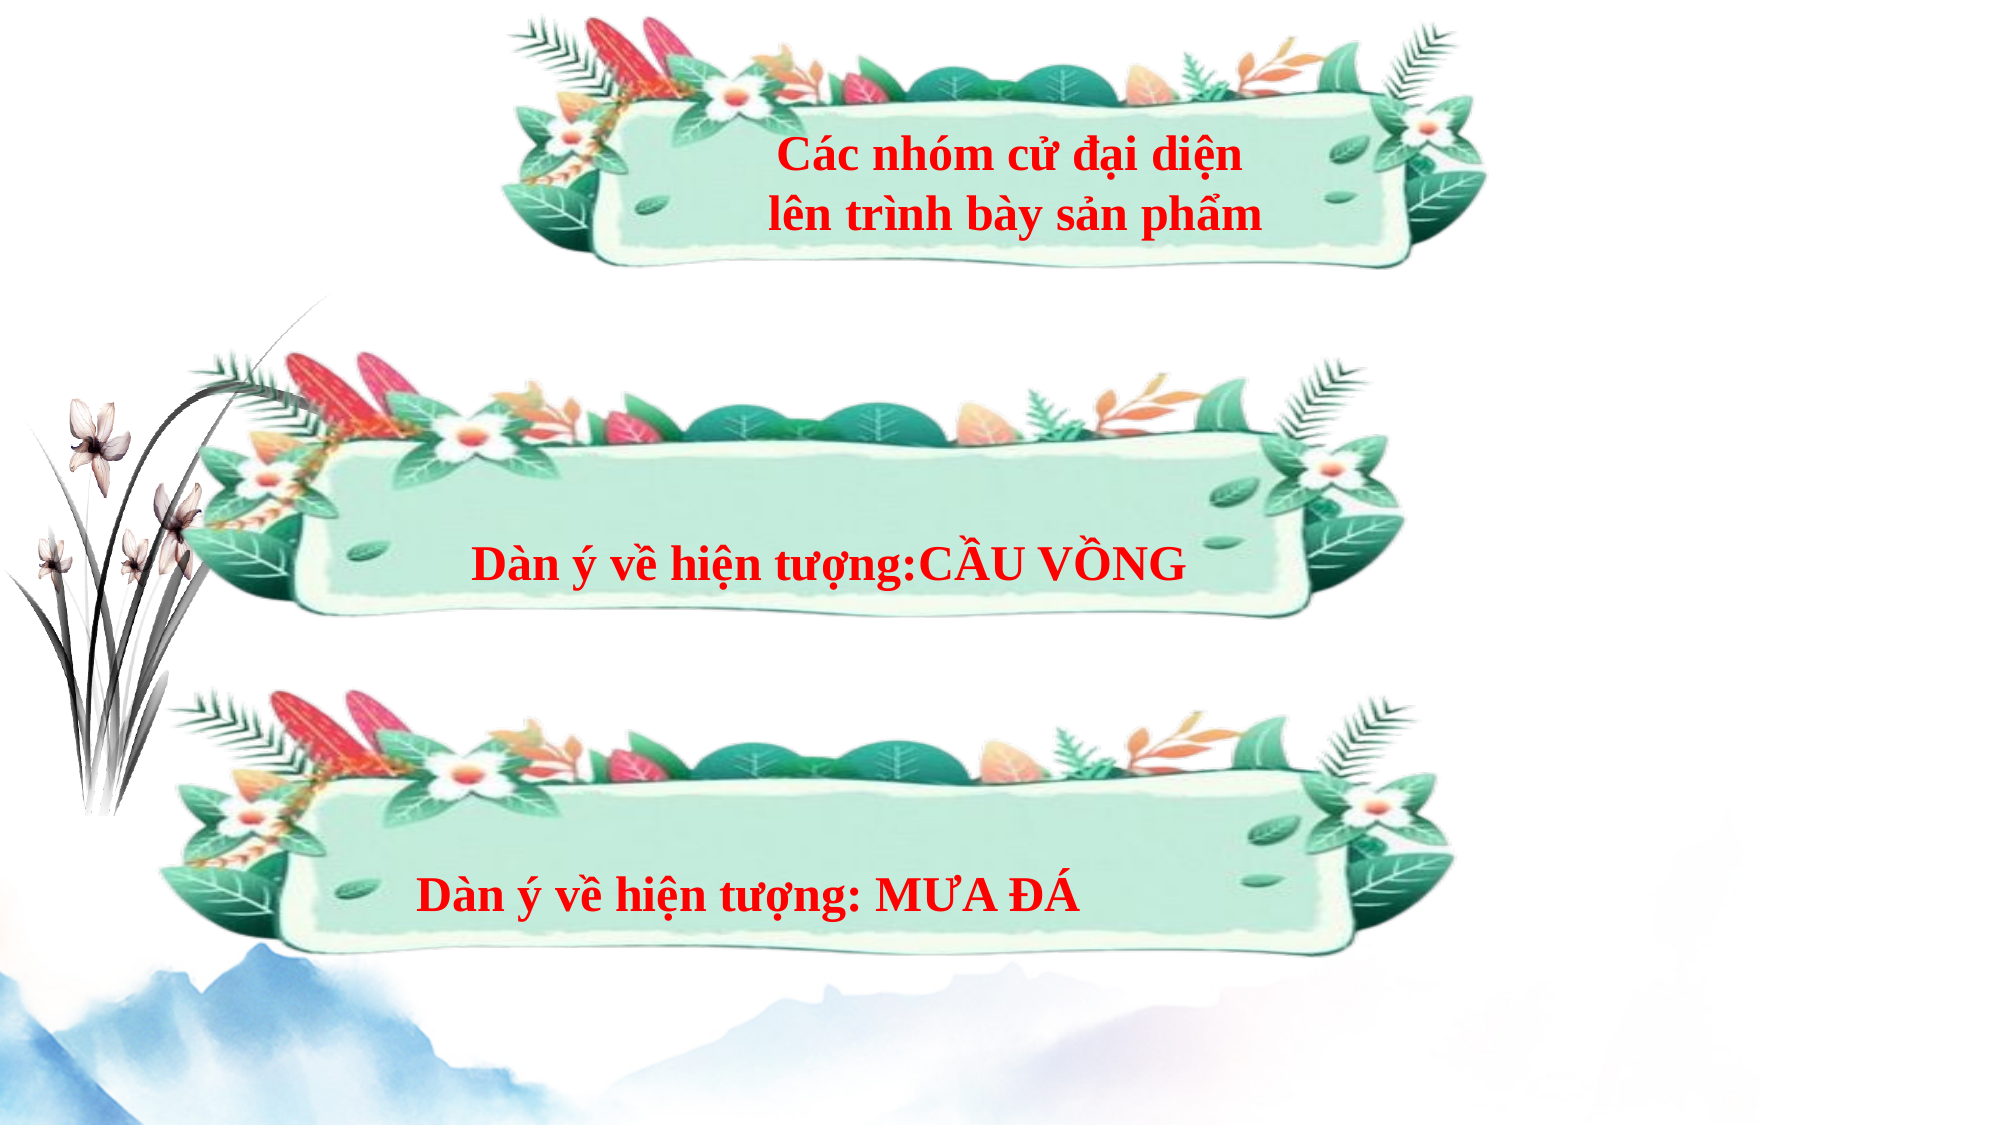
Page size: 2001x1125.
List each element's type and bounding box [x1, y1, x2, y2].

text_box [42, 681, 1589, 992]
picture [0, 0, 2001, 1125]
text_box [70, 8, 1962, 310]
text_box [70, 343, 1532, 660]
